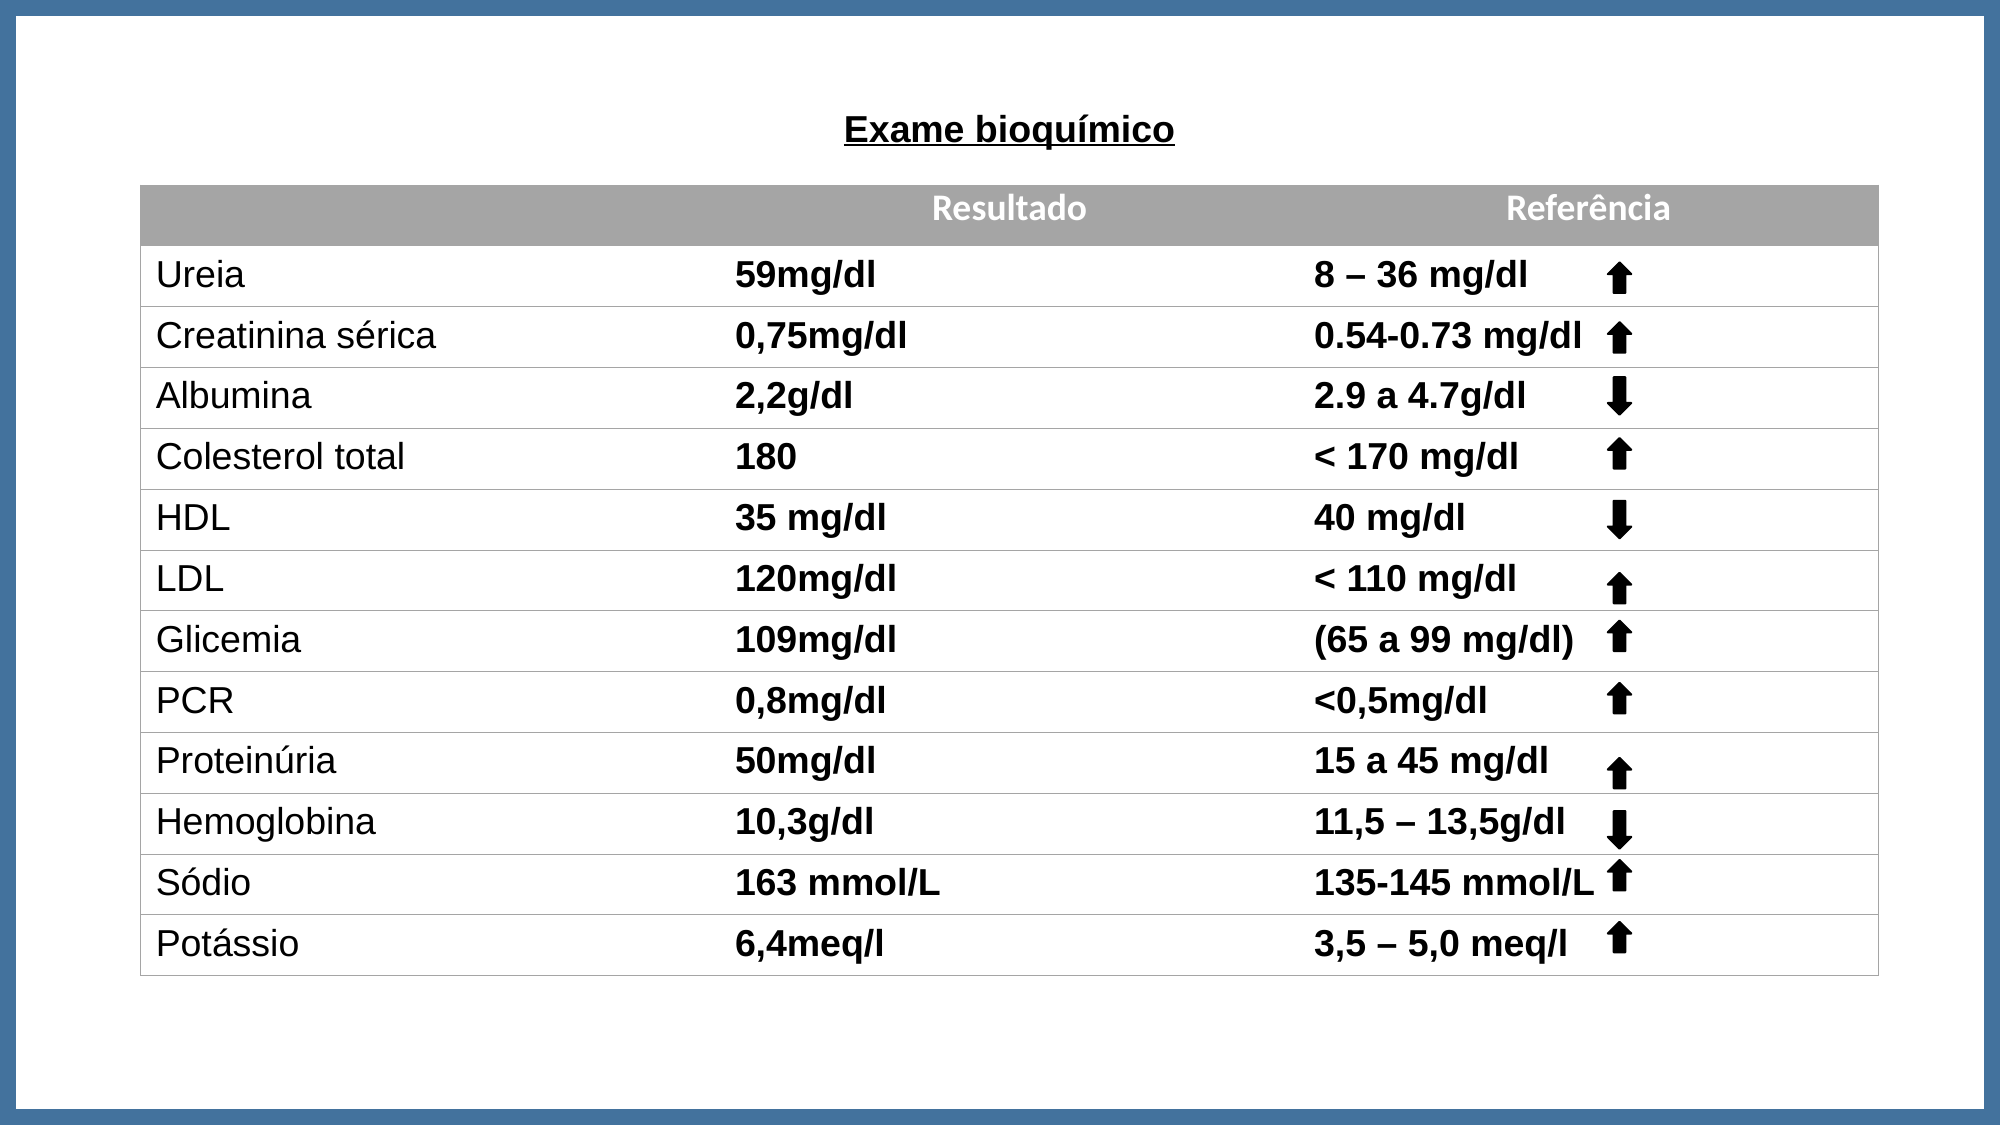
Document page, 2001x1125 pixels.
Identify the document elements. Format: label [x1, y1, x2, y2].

text_box [1606, 376, 1633, 416]
text_box [1606, 499, 1633, 540]
text_box [1606, 921, 1633, 954]
text_box [1606, 757, 1633, 790]
text_box [1606, 437, 1633, 470]
text_box [1606, 810, 1633, 850]
text_box [1606, 261, 1633, 294]
text_box [0, 0, 2000, 1125]
text_box [1606, 321, 1633, 354]
text_box [1606, 859, 1633, 892]
text_box [1606, 572, 1633, 605]
text_box [1606, 619, 1633, 653]
text_box [1606, 682, 1633, 715]
